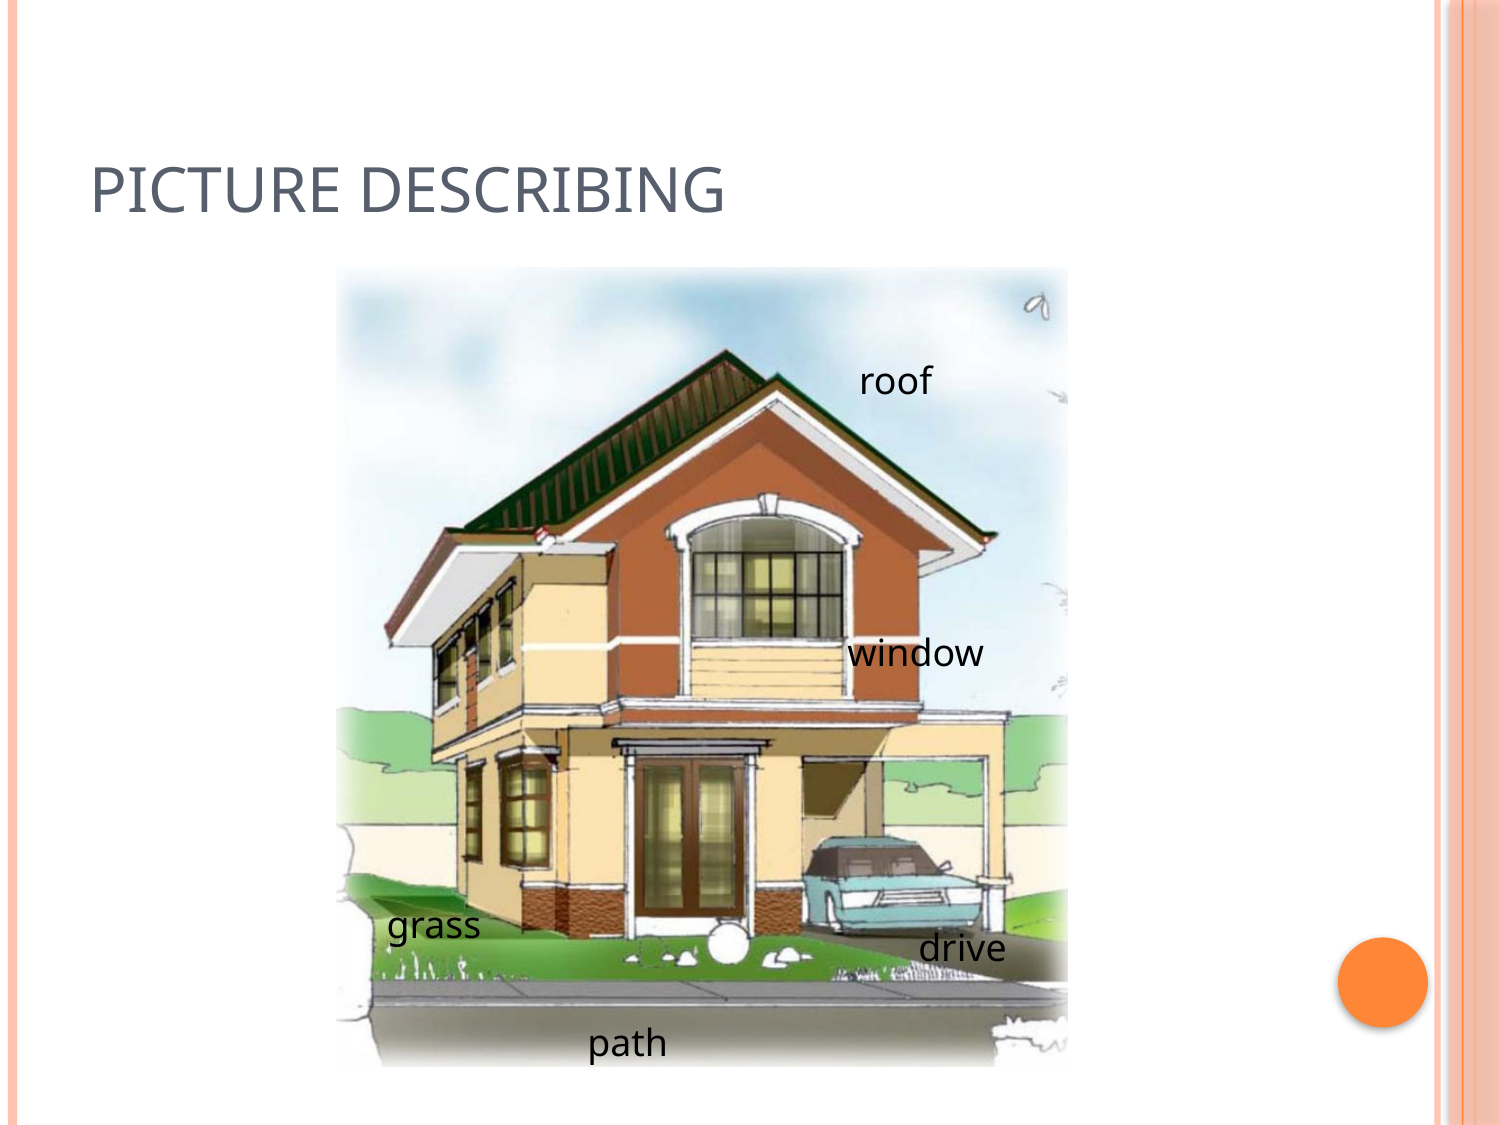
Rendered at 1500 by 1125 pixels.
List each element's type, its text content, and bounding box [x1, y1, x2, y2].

title Picture describing [75, 45, 1300, 233]
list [335, 266, 1069, 1068]
